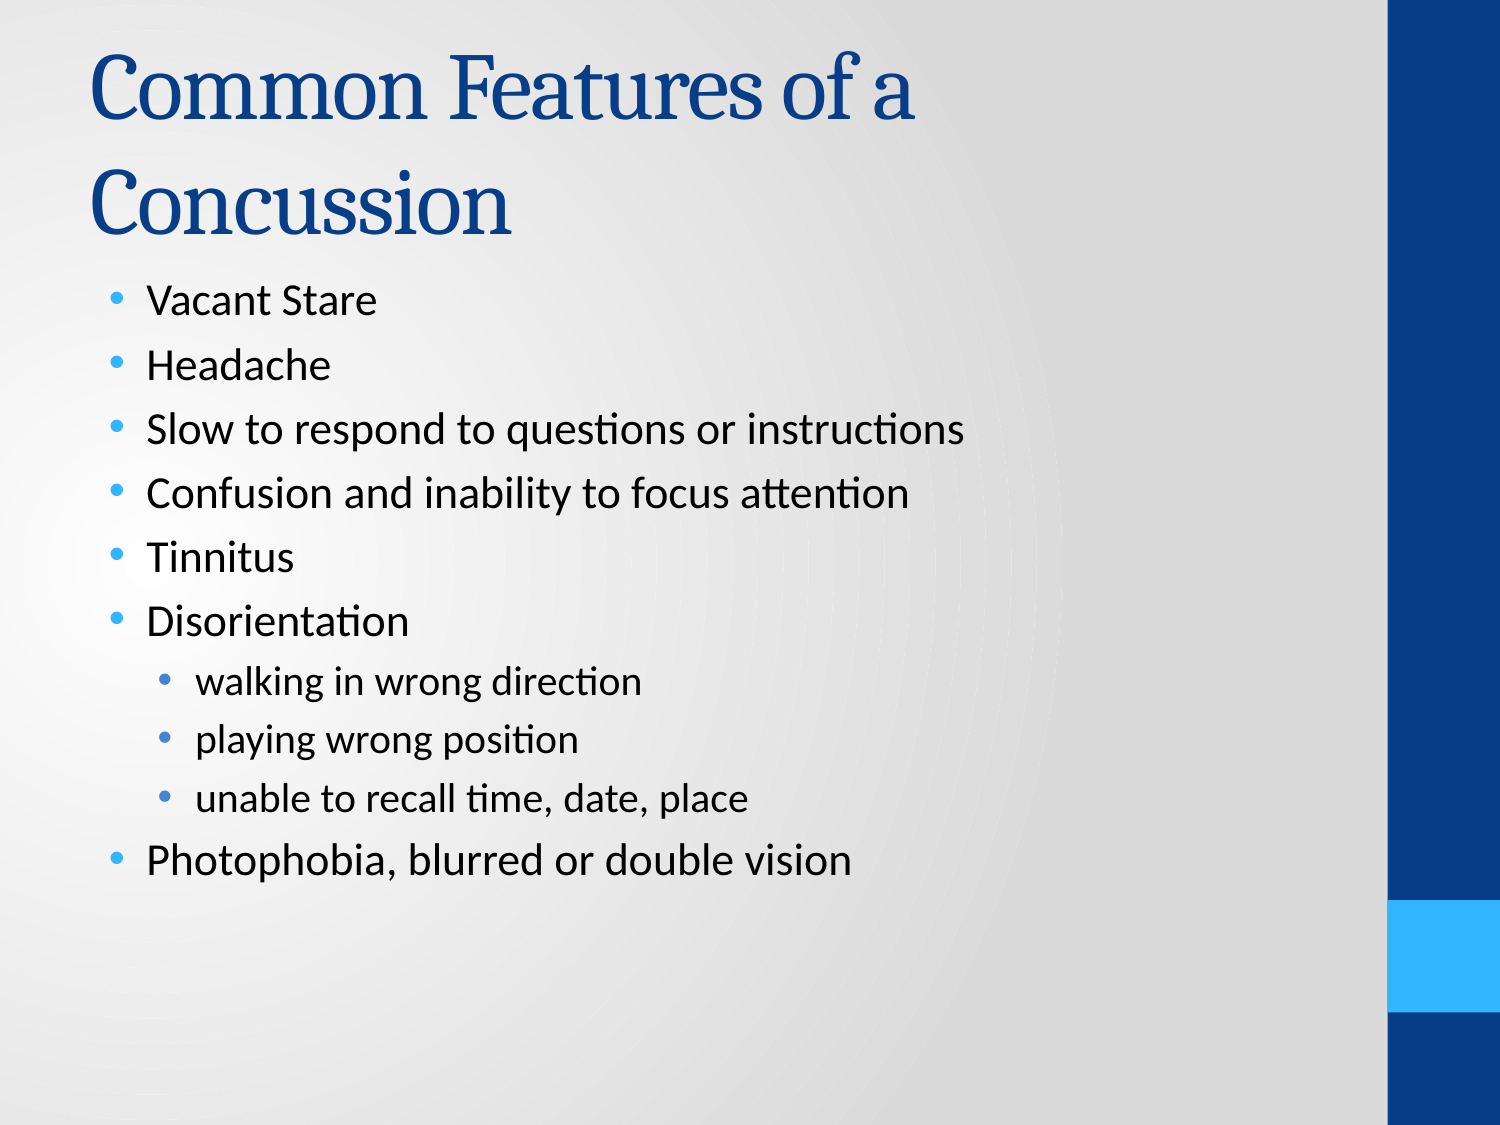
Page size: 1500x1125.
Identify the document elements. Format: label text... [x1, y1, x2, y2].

title Common Features of a Concussion [75, 45, 1325, 233]
list Vacant Stare Headache Slow to respond to questions or instructions Confusion and inability to focus attention Tinnitus Disorientation walking in wrong direction playing wrong position unable to recall time, date, place Photophobia, blurred or double vision [75, 262, 1325, 1050]
